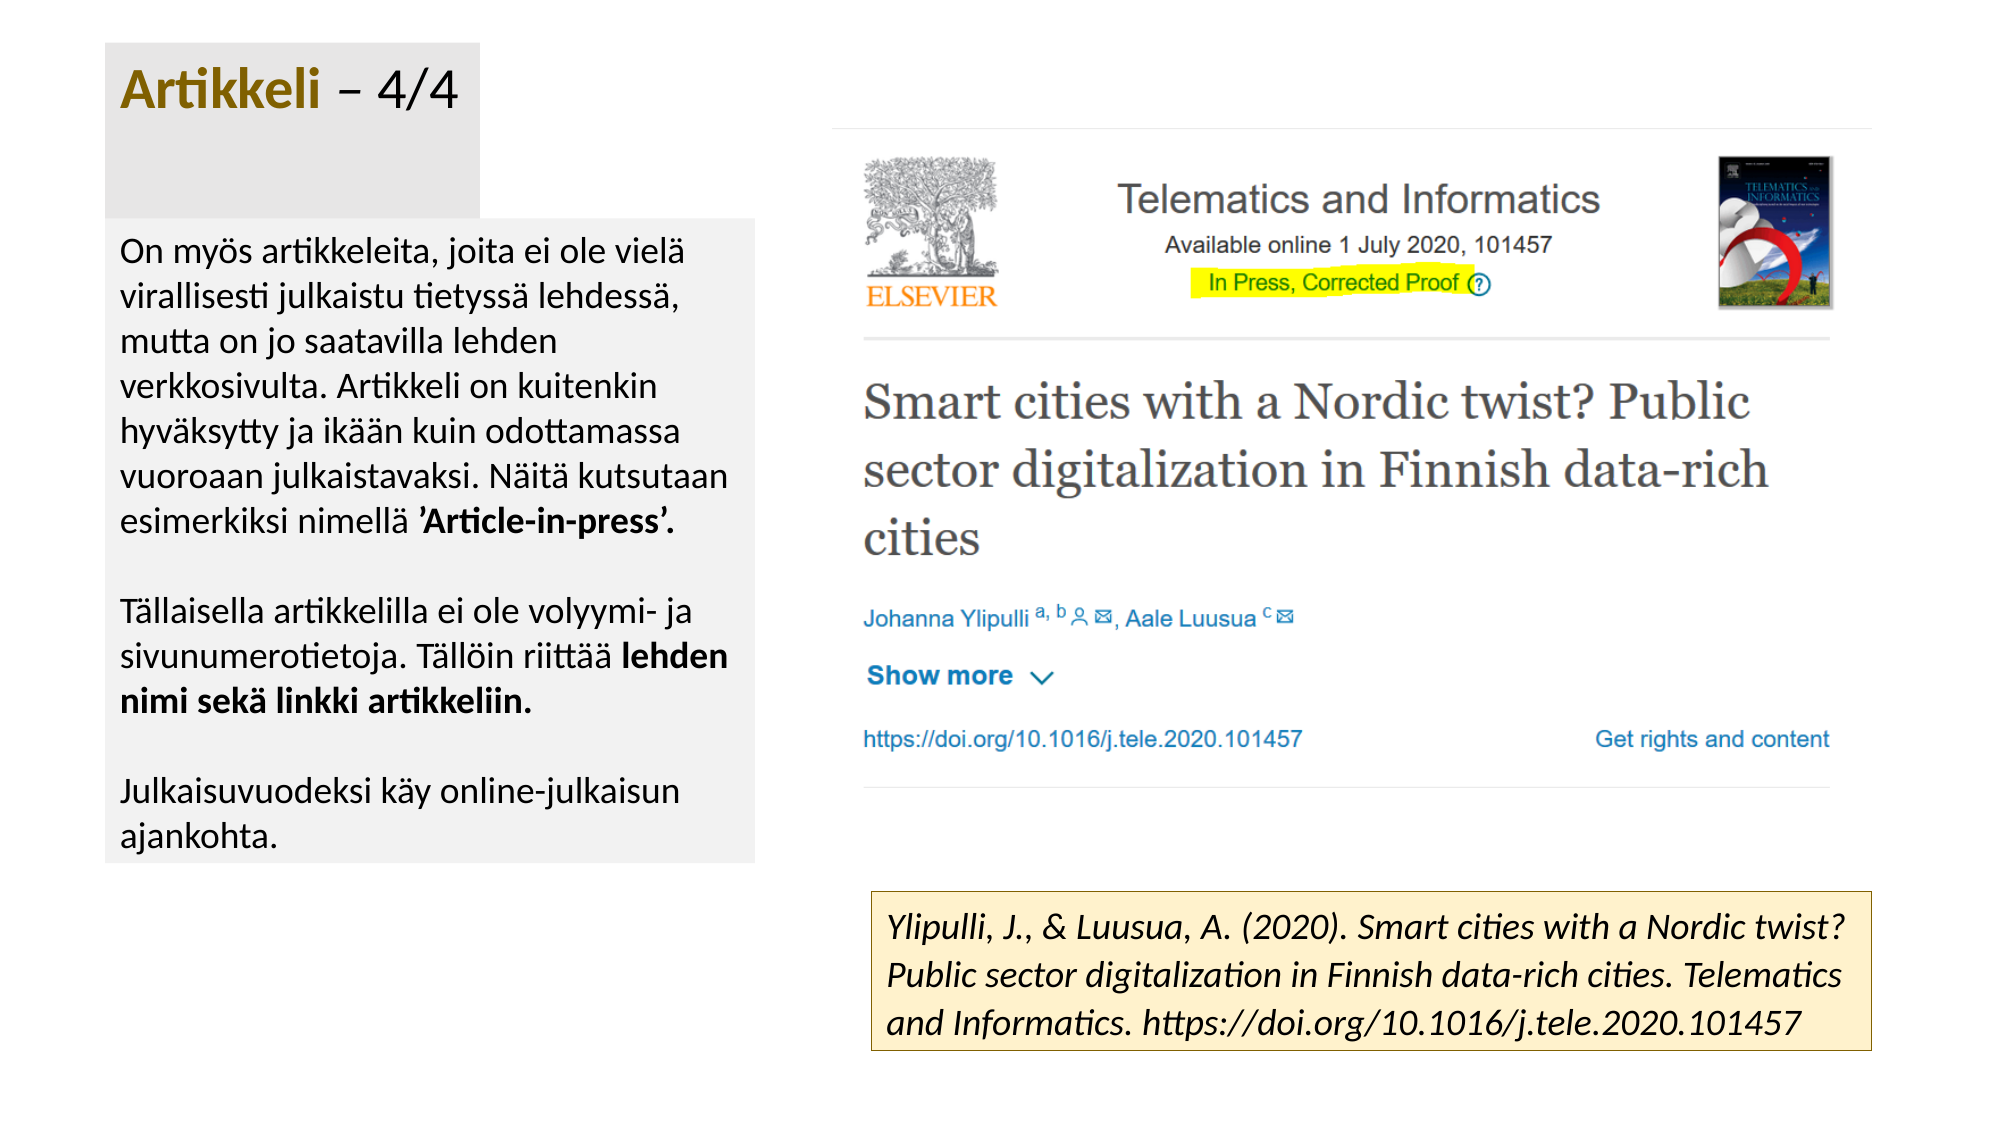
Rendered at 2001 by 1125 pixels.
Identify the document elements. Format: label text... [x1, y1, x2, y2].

title Artikkeli – 4/4 [105, 42, 480, 218]
text_box Ylipulli, J., & Luusua, A. (2020). Smart cities with a Nordic twist? Public sector digitalization in Finnish data-rich cities. Telematics and Informatics. https://doi.org/10.1016/j.tele.2020.101457 [871, 891, 1872, 1051]
picture [832, 128, 1872, 788]
text_box On myös artikkeleita, joita ei ole vielä virallisesti julkaistu tietyssä lehdessä, mutta on jo saatavilla lehden verkkosivulta. Artikkeli on kuitenkin hyväksytty ja ikään kuin odottamassa vuoroaan julkaistavaksi. Näitä kutsutaan esimerkiksi nimellä ’Article-in-press’. Tällaisella artikkelilla ei ole volyymi- ja sivunumerotietoja. Tällöin riittää lehden nimi sekä linkki artikkeliin. Julkaisuvuodeksi käy online-julkaisun ajankohta. [105, 218, 755, 864]
